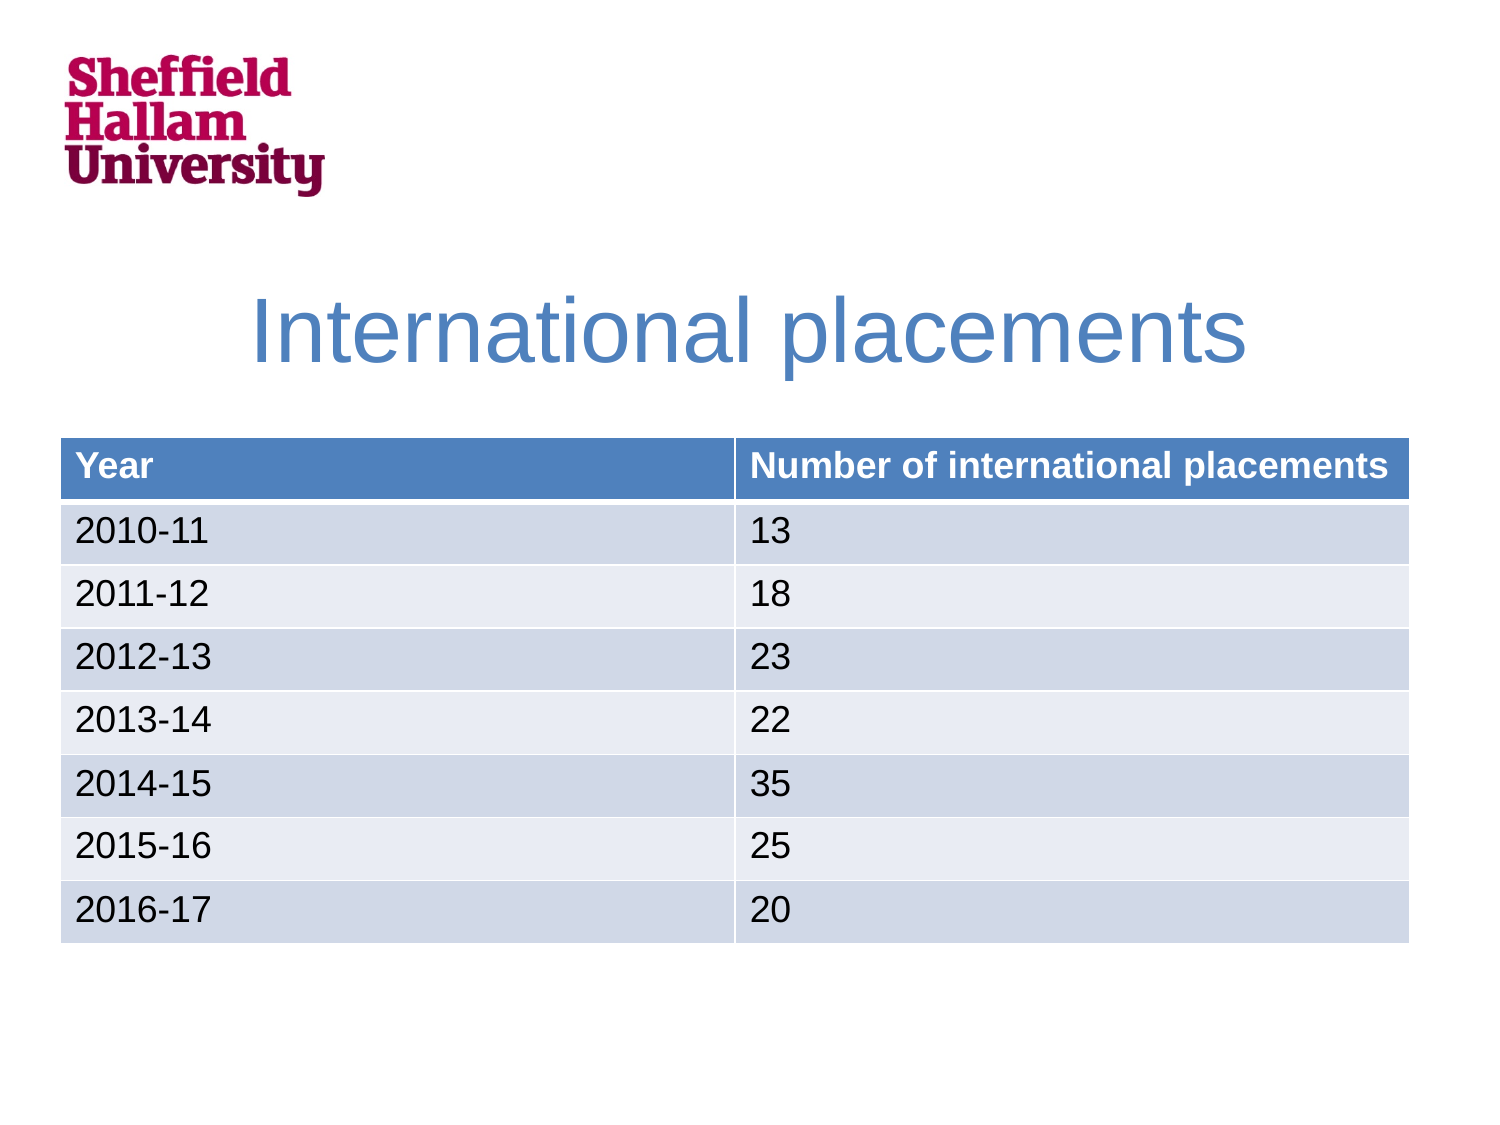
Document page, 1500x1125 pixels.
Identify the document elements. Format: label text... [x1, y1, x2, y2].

table_cell 20 [736, 881, 1409, 943]
table_cell 2016-17 [61, 881, 734, 943]
table_cell 25 [736, 818, 1409, 880]
table_cell 2014-15 [61, 755, 734, 817]
table_cell 2015-16 [61, 818, 734, 880]
table_header Number of international placements [736, 438, 1409, 499]
table_cell 2010-11 [61, 505, 734, 564]
table_cell 35 [736, 755, 1409, 817]
table_cell 23 [736, 629, 1409, 690]
table_cell 22 [736, 692, 1409, 754]
table_cell 13 [736, 505, 1409, 564]
table_cell 18 [736, 566, 1409, 627]
picture [64, 54, 325, 197]
table_header Year [61, 438, 734, 499]
table_cell 2011-12 [61, 566, 734, 627]
table_cell 2012-13 [61, 629, 734, 690]
table_cell 2013-14 [61, 692, 734, 754]
title International placements [76, 231, 1424, 420]
